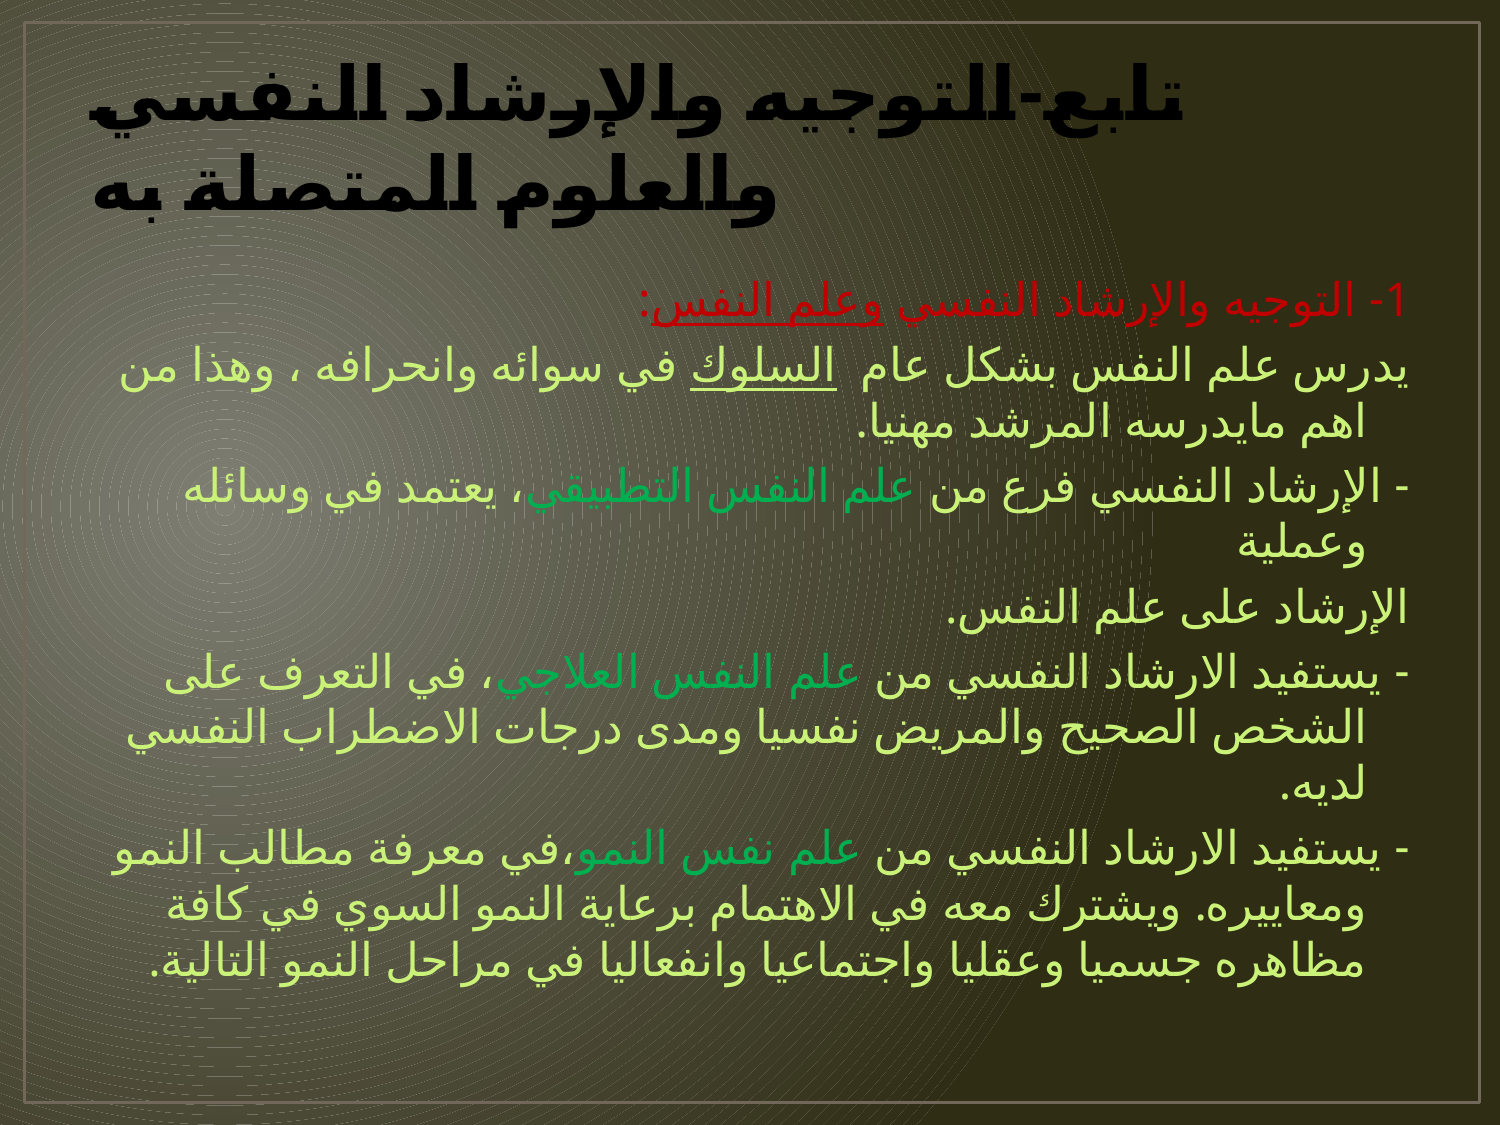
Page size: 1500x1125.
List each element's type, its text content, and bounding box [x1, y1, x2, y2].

title تابع-التوجيه والإرشاد النفسي والعلوم المتصلة به [75, 45, 1425, 233]
list 1- التوجيه والإرشاد النفسي وعلم النفس: يدرس علم النفس بشكل عام السلوك في سوائه وانحرافه ، وهذا من اهم مايدرسه المرشد مهنيا. - الإرشاد النفسي فرع من علم النفس التطبيقي، يعتمد في وسائله وعملية الإرشاد على علم النفس. - يستفيد الارشاد النفسي من علم النفس العلاجي، في التعرف على الشخص الصحيح والمريض نفسيا ومدى درجات الاضطراب النفسي لديه. - يستفيد الارشاد النفسي من علم نفس النمو،في معرفة مطالب النمو ومعاييره. ويشترك معه في الاهتمام برعاية النمو السوي في كافة مظاهره جسميا وعقليا واجتماعيا وانفعاليا في مراحل النمو التالية. [75, 262, 1425, 1005]
